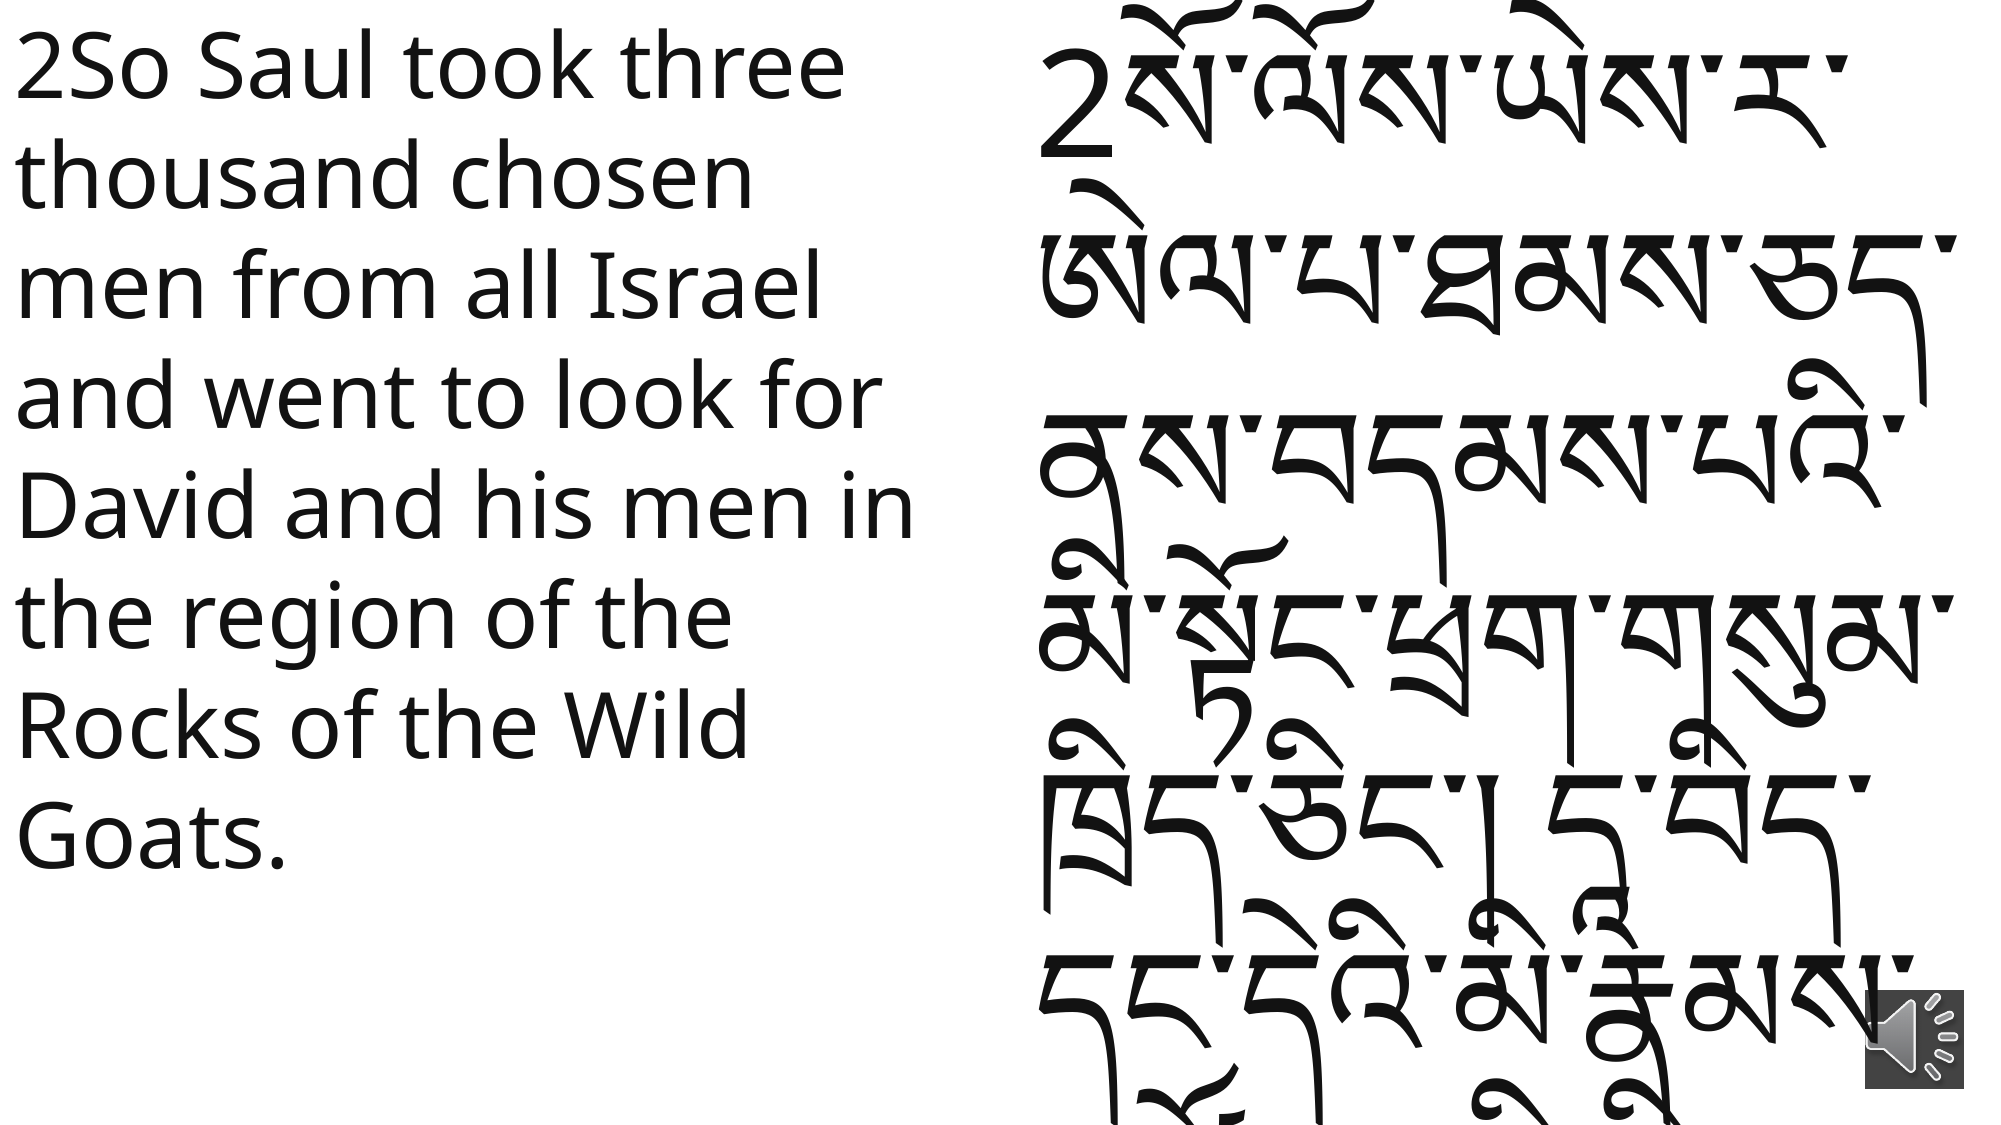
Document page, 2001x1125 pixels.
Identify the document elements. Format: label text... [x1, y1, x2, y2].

text_box 2So Saul took three thousand chosen men from all Israel and went to look for David and his men in the region of the Rocks of the Wild Goats. [0, 0, 981, 1125]
picture [1864, 989, 1965, 1090]
text_box 2སོ་ལོས་ཡེས་ར་ཨེལ་པ་ཐམས་ཅད་ནས་བདམས་པའི་མི་སྟོང་ཕྲག་གསུམ་ཁྲིད་ཅིང་། དཱ་བིད་དང་དེའི་མི་རྣམས་འཚོལ་བའི་ཕྱིར་གནའ་བའི་བྲག་རྡོ་ཞེས་པར་ཕྱིན་པ་དང་། [1019, 0, 2000, 1125]
